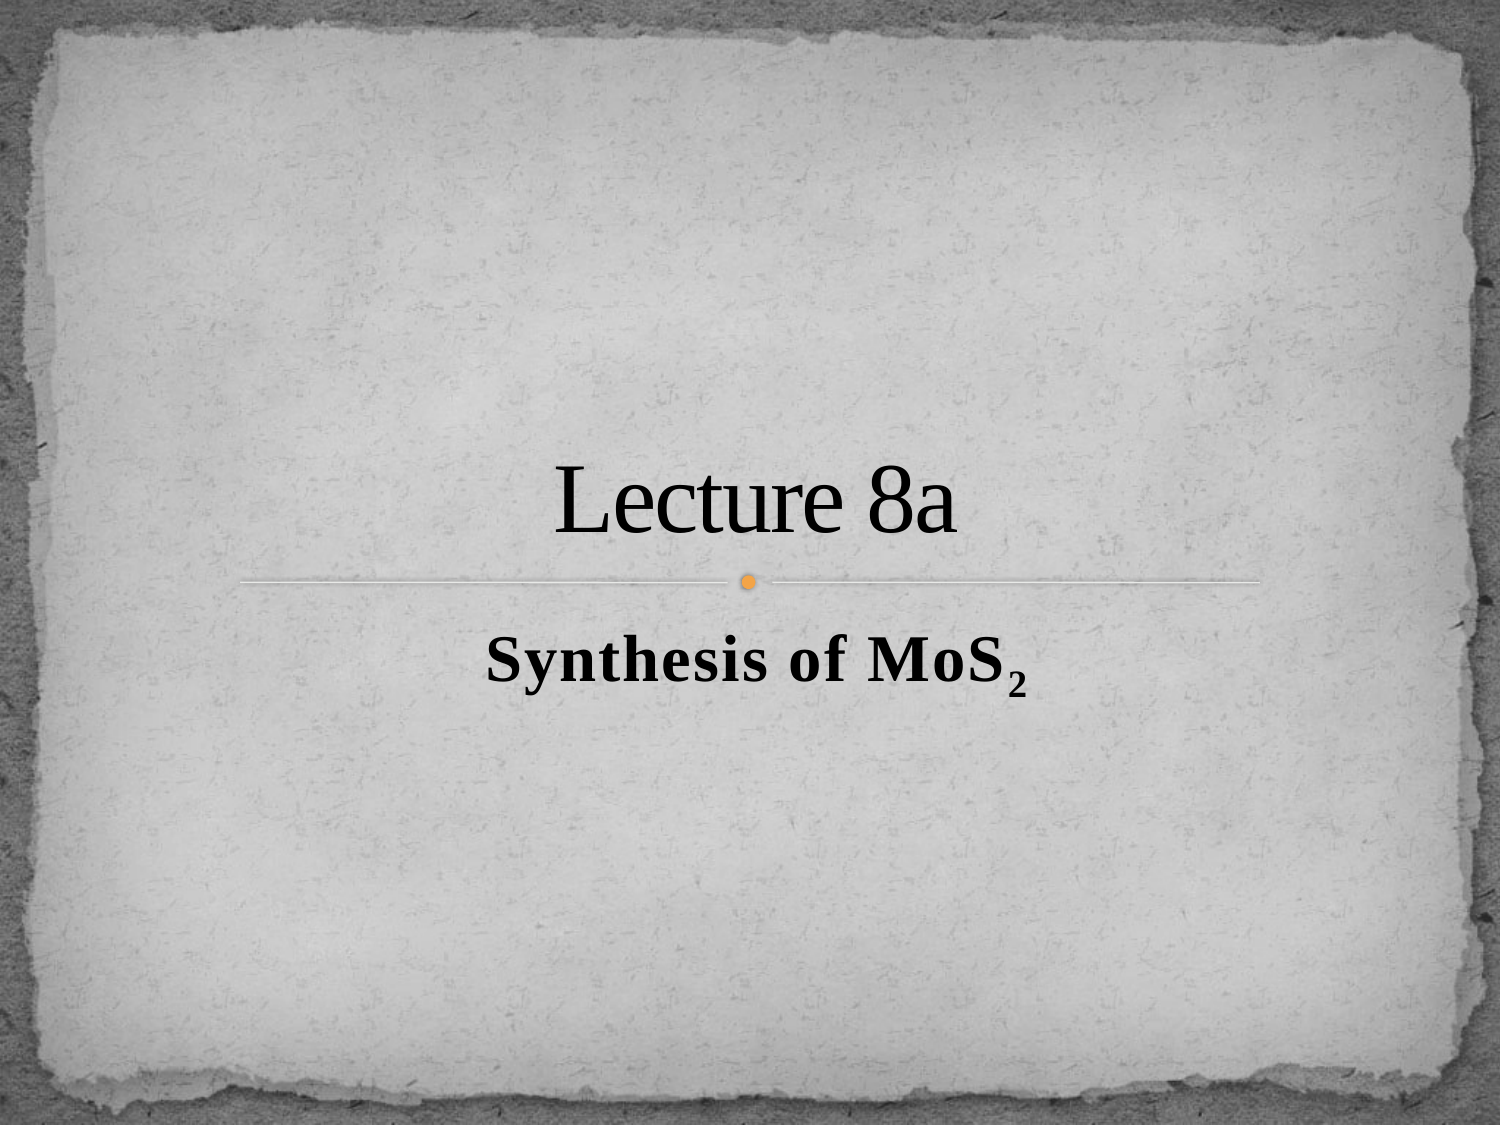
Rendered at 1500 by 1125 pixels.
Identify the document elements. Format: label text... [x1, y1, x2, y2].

title Lecture 8a [74, 235, 1438, 561]
subtitle Synthesis of MoS2 [75, 606, 1438, 795]
